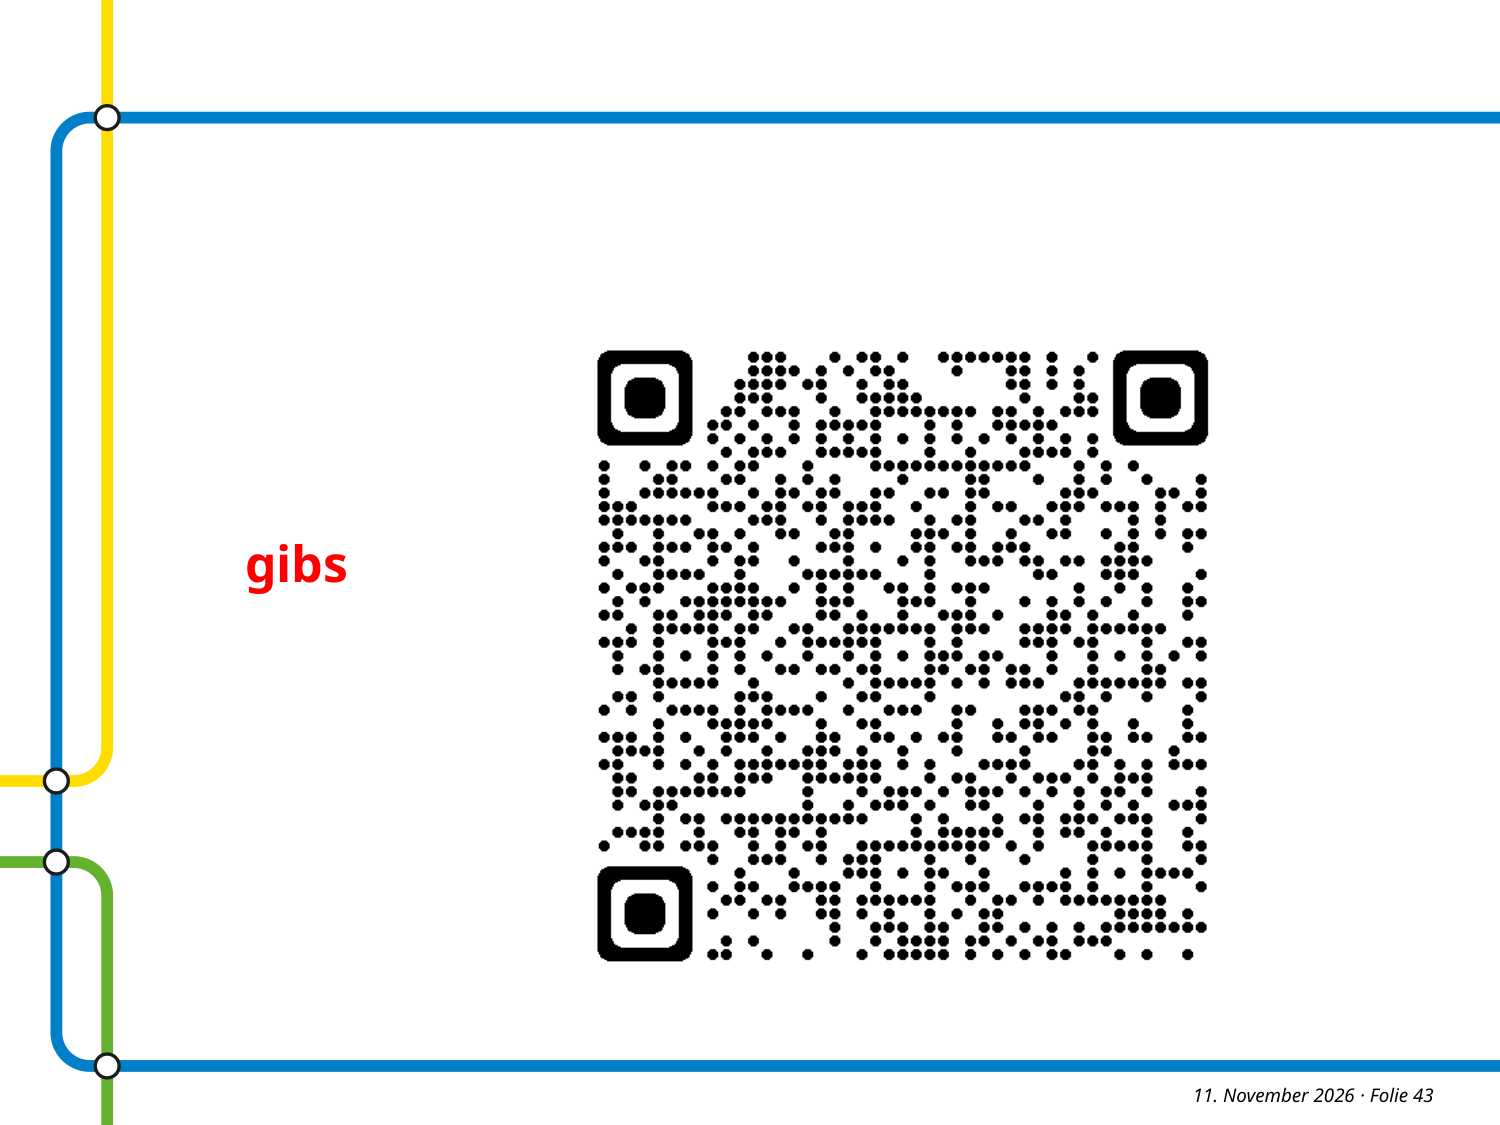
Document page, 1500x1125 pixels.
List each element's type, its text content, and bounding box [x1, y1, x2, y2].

picture [0, 0, 1500, 1125]
text_box gibs [230, 524, 408, 600]
